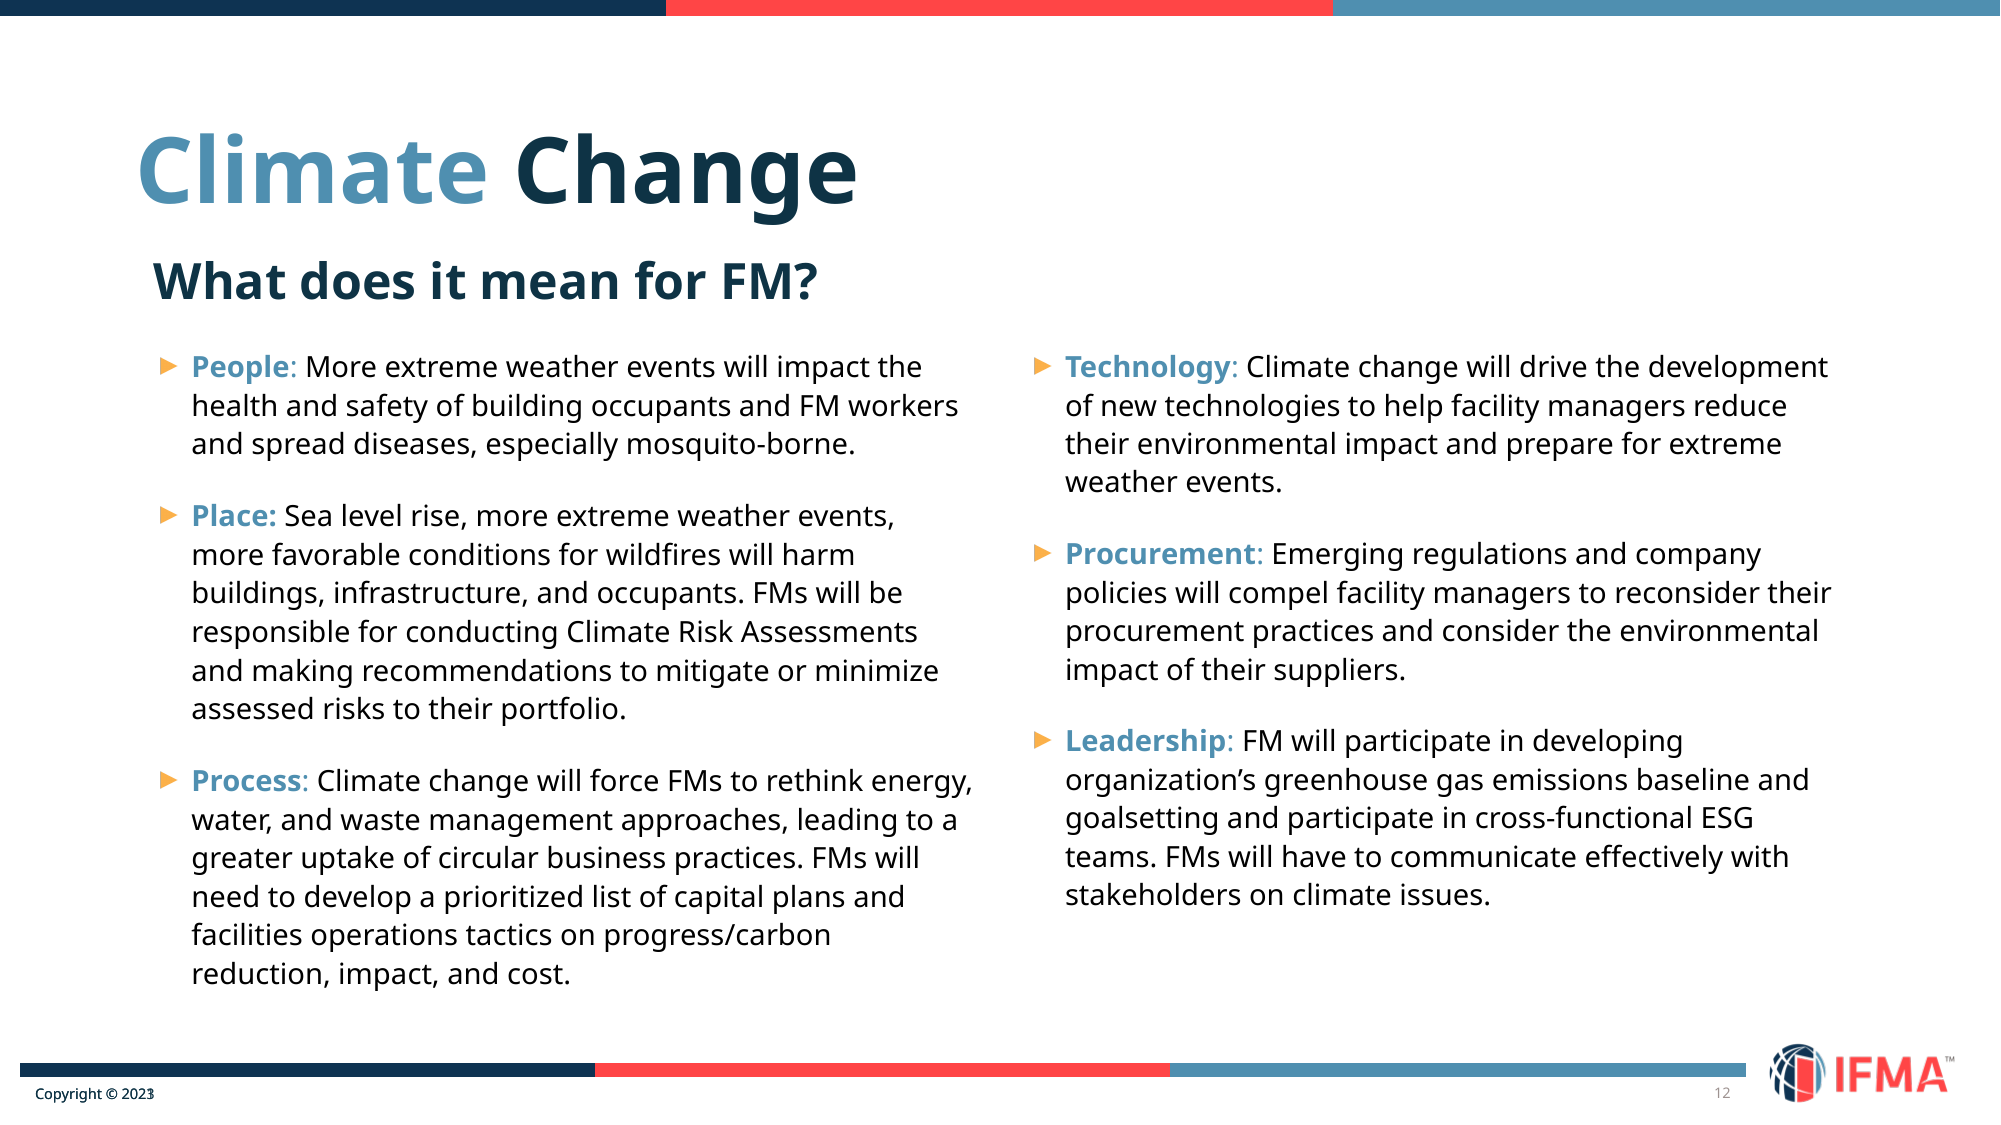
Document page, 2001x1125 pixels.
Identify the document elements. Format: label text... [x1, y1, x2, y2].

picture [0, 0, 2000, 16]
picture [20, 1063, 1746, 1077]
list What does it mean for FM? [138, 249, 1864, 300]
picture [153, 499, 185, 531]
picture [153, 350, 185, 382]
picture [1027, 537, 1059, 569]
picture [1769, 1030, 1956, 1124]
picture [1027, 350, 1059, 382]
picture [153, 764, 185, 796]
picture [1027, 724, 1059, 756]
list Technology: Climate change will drive the development of new technologies to help facility managers reduce their environmental impact and prepare for extreme weather events. Procurement: Emerging regulations and company policies will compel facility managers to reconsider their procurement practices and consider the environmental impact of their suppliers. Leadership: FM will participate in developing organization’s greenhouse gas emissions baseline and goalsetting and participate in cross-functional ESG teams. FMs will have to communicate effectively with stakeholders on climate issues. [1012, 337, 1863, 1017]
list People: More extreme weather events will impact the health and safety of building occupants and FM workers and spread diseases, especially mosquito-borne. Place: Sea level rise, more extreme weather events, more favorable conditions for wildfires will harm buildings, infrastructure, and occupants. FMs will be responsible for conducting Climate Risk Assessments and making recommendations to mitigate or minimize assessed risks to their portfolio. Process: Climate change will force FMs to rethink energy, water, and waste management approaches, leading to a greater uptake of circular business practices. FMs will need to develop a prioritized list of capital plans and facilities operations tactics on progress/carbon reduction, impact, and cost. [138, 337, 989, 1017]
title Climate Change [120, 107, 1863, 240]
